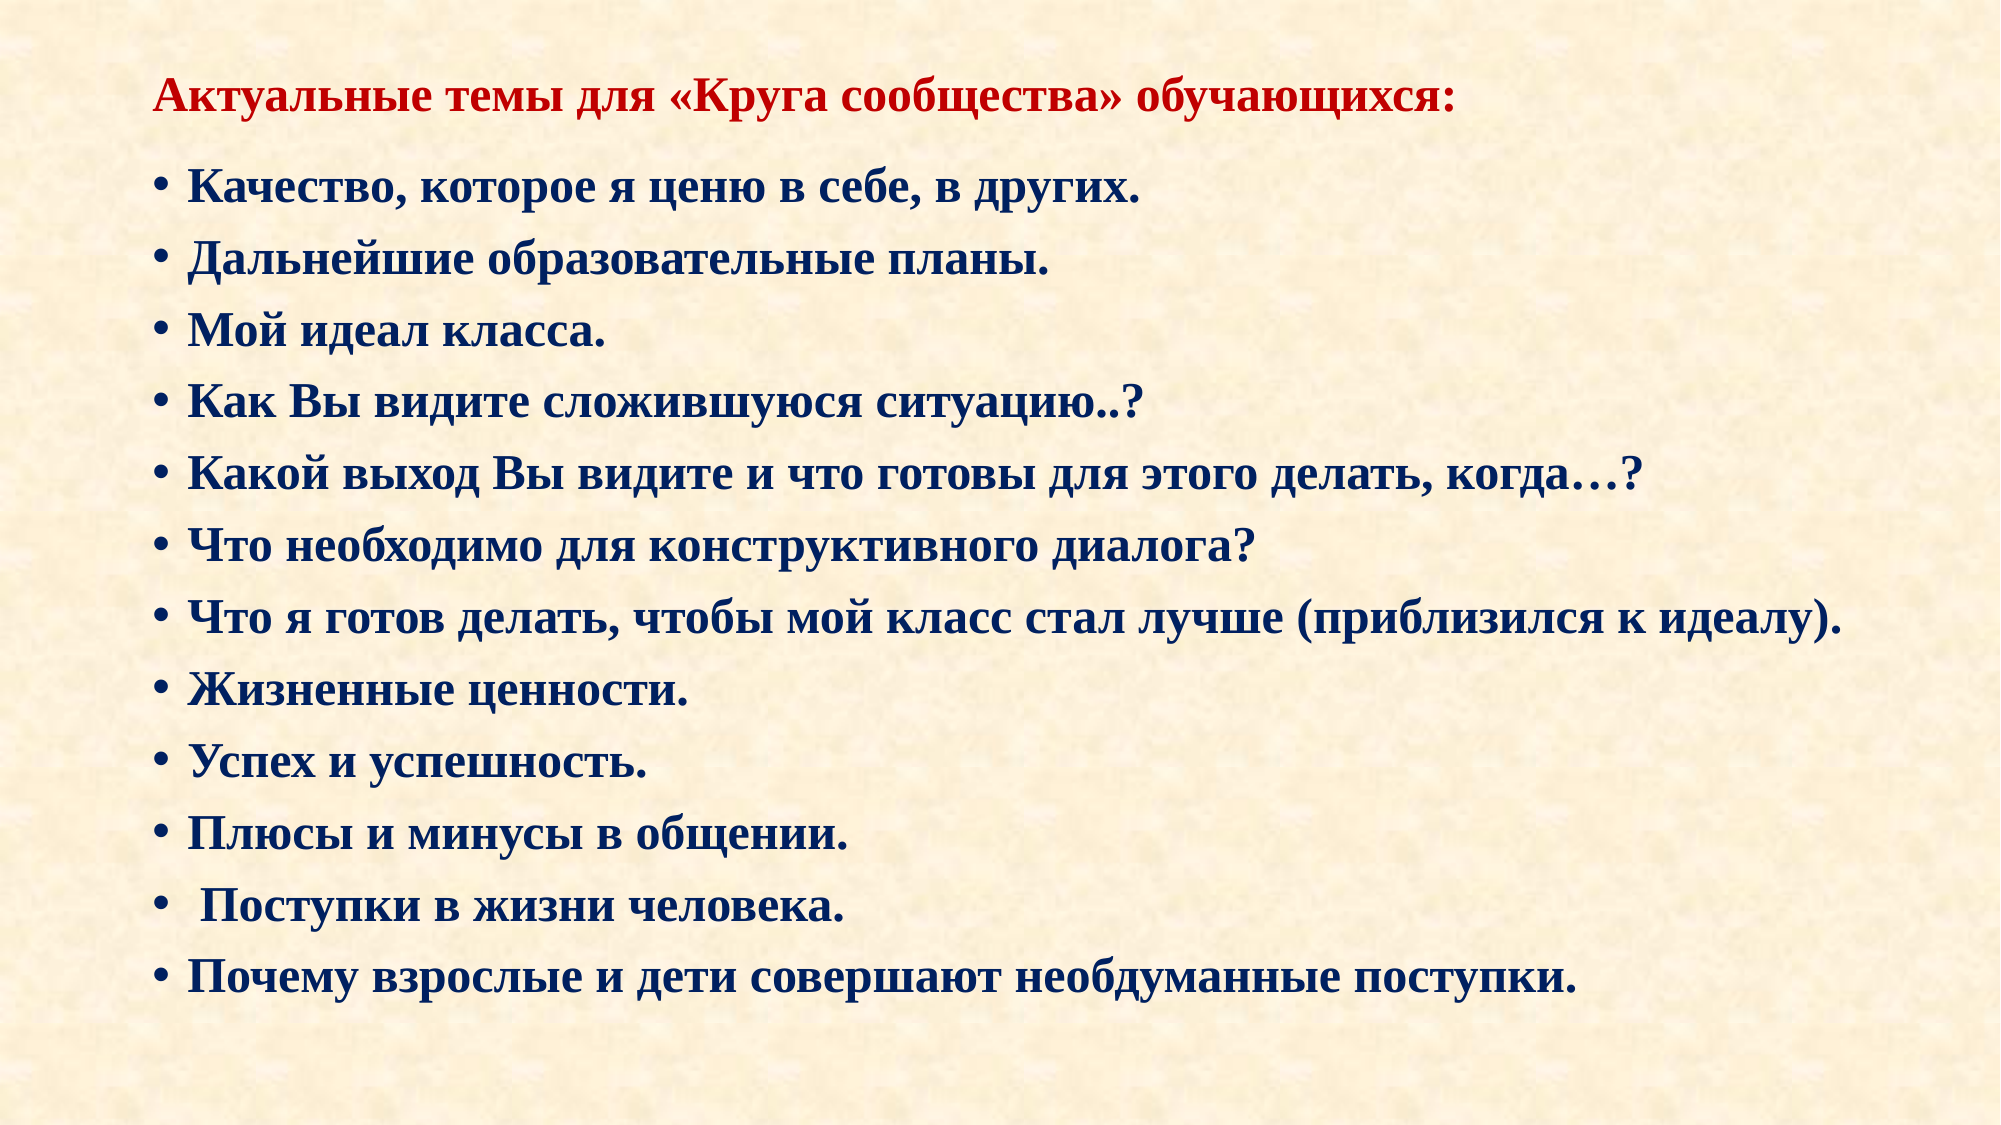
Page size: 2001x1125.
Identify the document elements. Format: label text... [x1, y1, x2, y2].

list Качество, которое я ценю в себе, в других. Дальнейшие образовательные планы. Мой идеал класса. Как Вы видите сложившуюся ситуацию..? Какой выход Вы видите и что готовы для этого делать, когда…? Что необходимо для конструктивного диалога? Что я готов делать, чтобы мой класс стал лучше (приблизился к идеалу). Жизненные ценности. Успех и успешность. Плюсы и минусы в общении. Поступки в жизни человека. Почему взрослые и дети совершают необдуманные поступки. [137, 151, 1933, 1014]
title Актуальные темы для «Круга сообщества» обучающихся: [137, 59, 1863, 151]
picture [0, 0, 2001, 1125]
